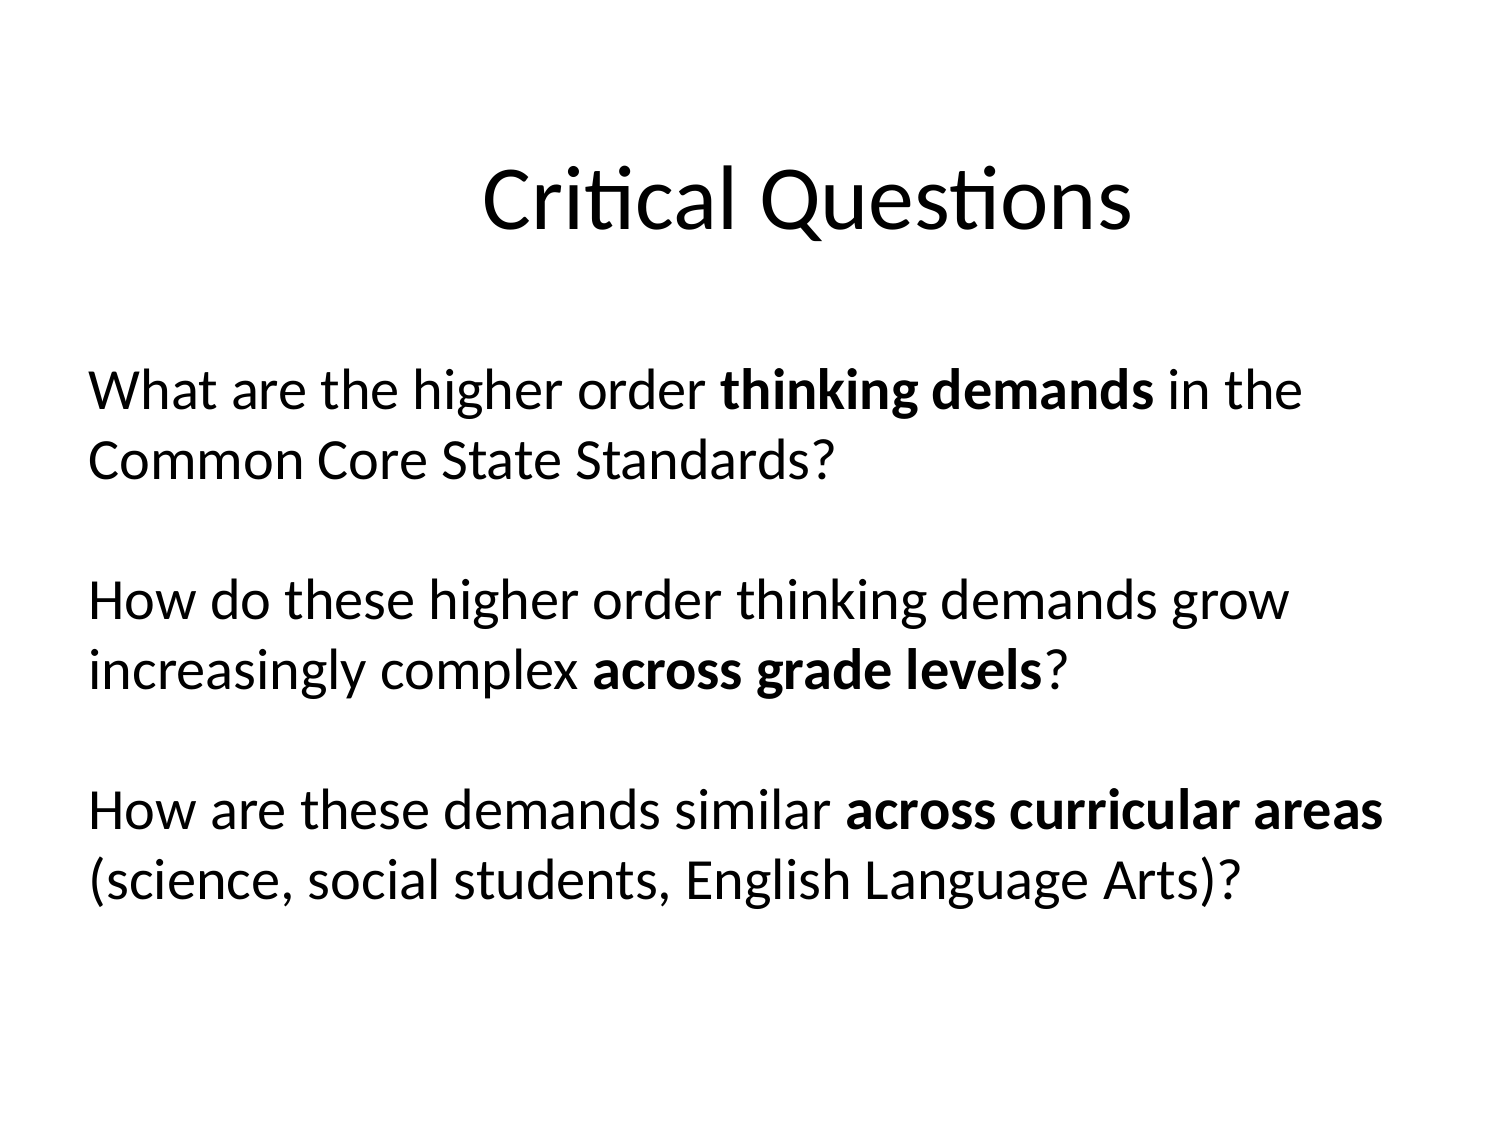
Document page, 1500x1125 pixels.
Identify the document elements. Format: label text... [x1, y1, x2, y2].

text_box What are the higher order thinking demands in the Common Core State Standards? How do these higher order thinking demands grow increasingly complex across grade levels? How are these demands similar across curricular areas (science, social students, English Language Arts)? [73, 343, 1414, 964]
title Critical Questions [202, 96, 1414, 290]
